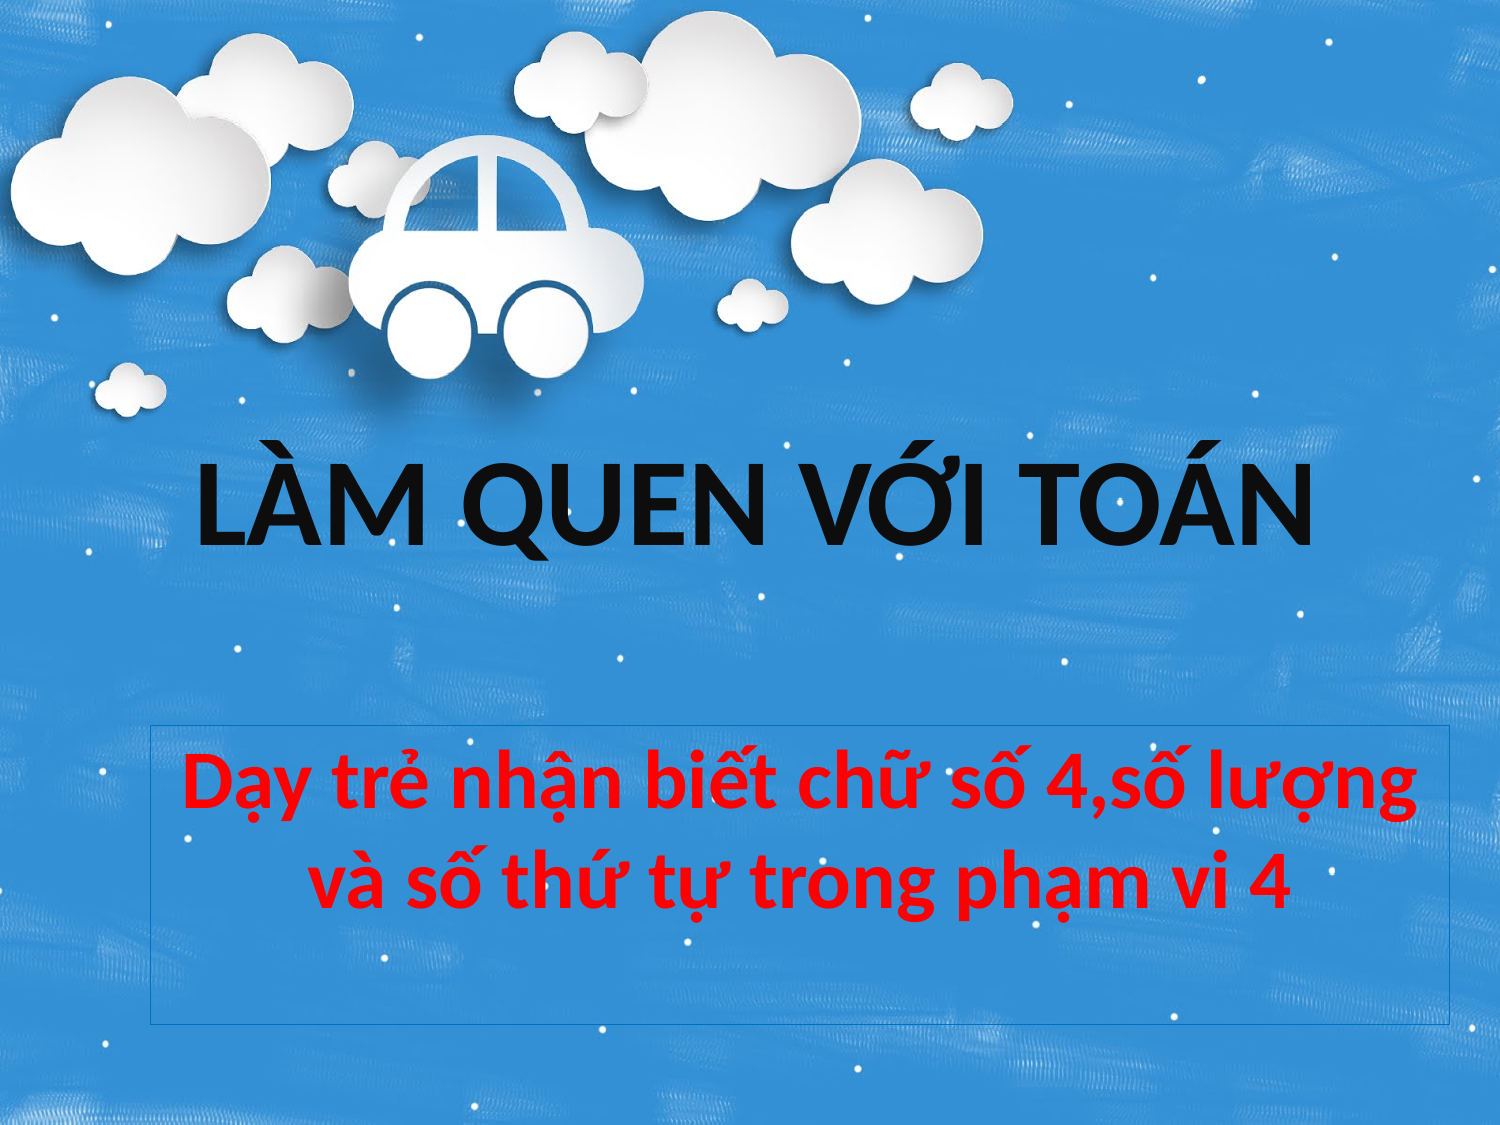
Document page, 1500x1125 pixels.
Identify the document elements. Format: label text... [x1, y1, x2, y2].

text_box Làm quen với toán [162, 412, 1350, 578]
picture [0, 0, 1500, 1125]
title Dạy trẻ nhận biết chữ số 4,số lượng và số thứ tự trong phạm vi 4 [150, 725, 1450, 1025]
